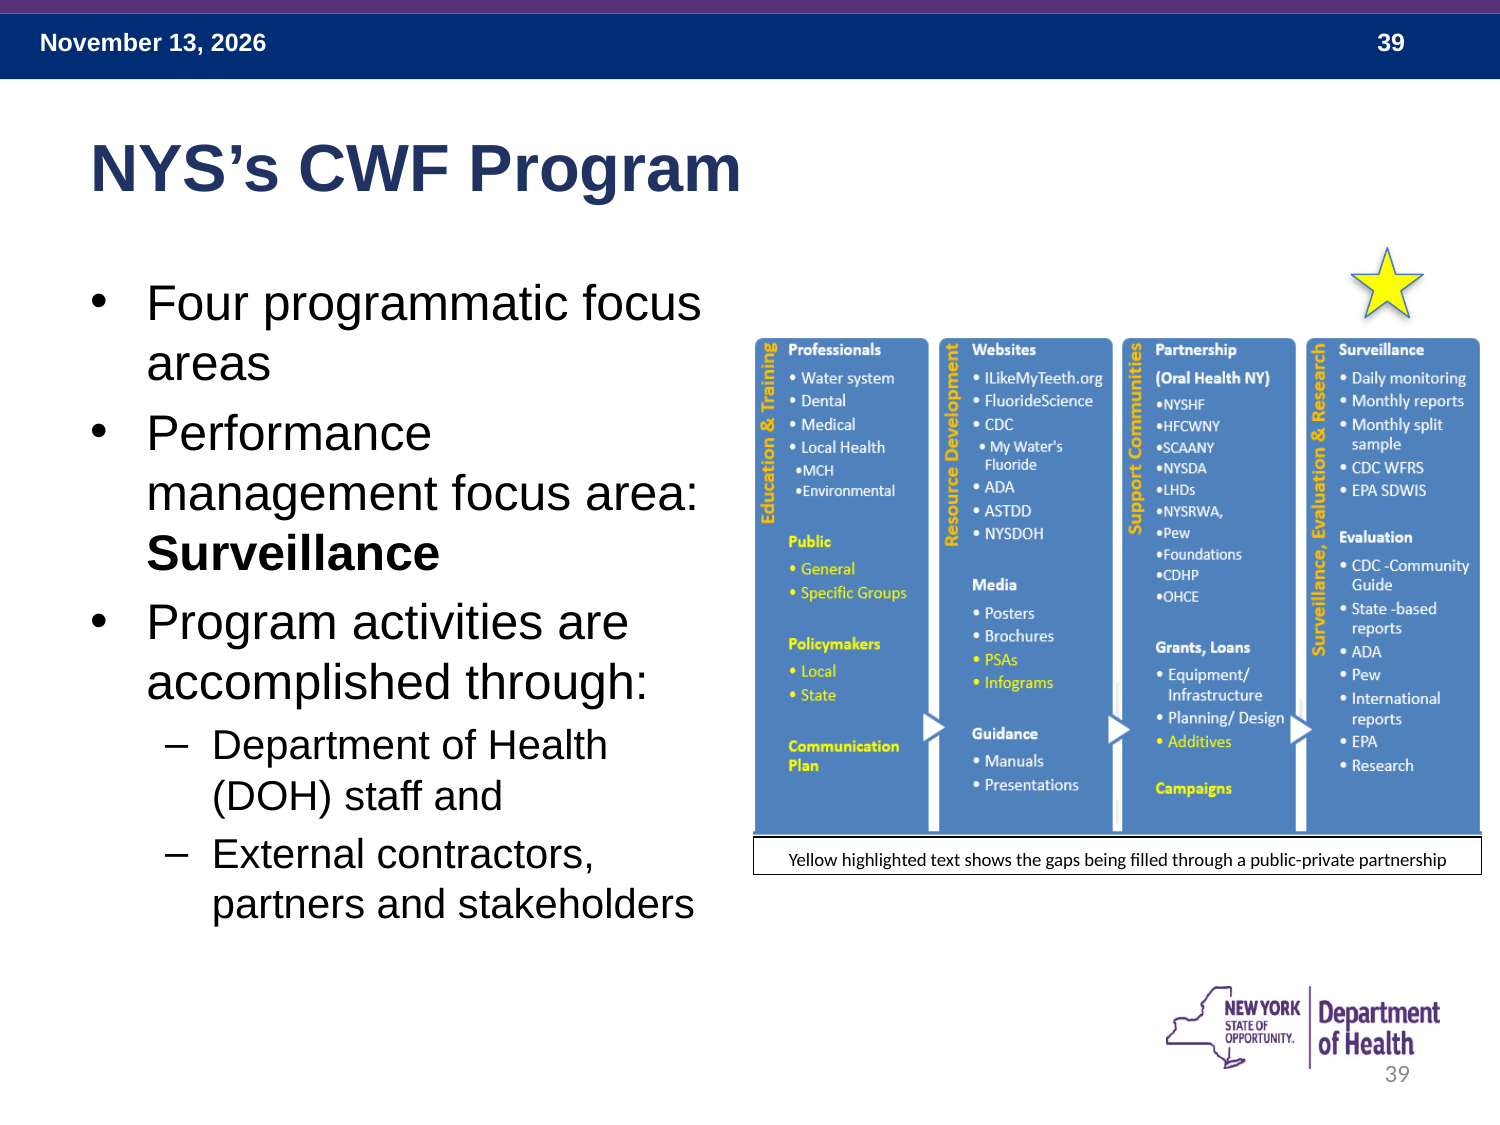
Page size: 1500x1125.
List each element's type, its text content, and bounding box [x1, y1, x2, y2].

picture [1166, 986, 1440, 1069]
title NYS’s CWF Program [75, 70, 1425, 259]
list Four programmatic focus areas Performance management focus area: Surveillance Program activities are accomplished through: Department of Health (DOH) staff and External contractors, partners and stakeholders [75, 262, 738, 1005]
text_box Yellow highlighted text shows the gaps being filled through a public-private partnership [753, 843, 1482, 875]
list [753, 337, 1482, 837]
slide_number 39 [1074, 1042, 1425, 1103]
text_box [1350, 246, 1424, 319]
